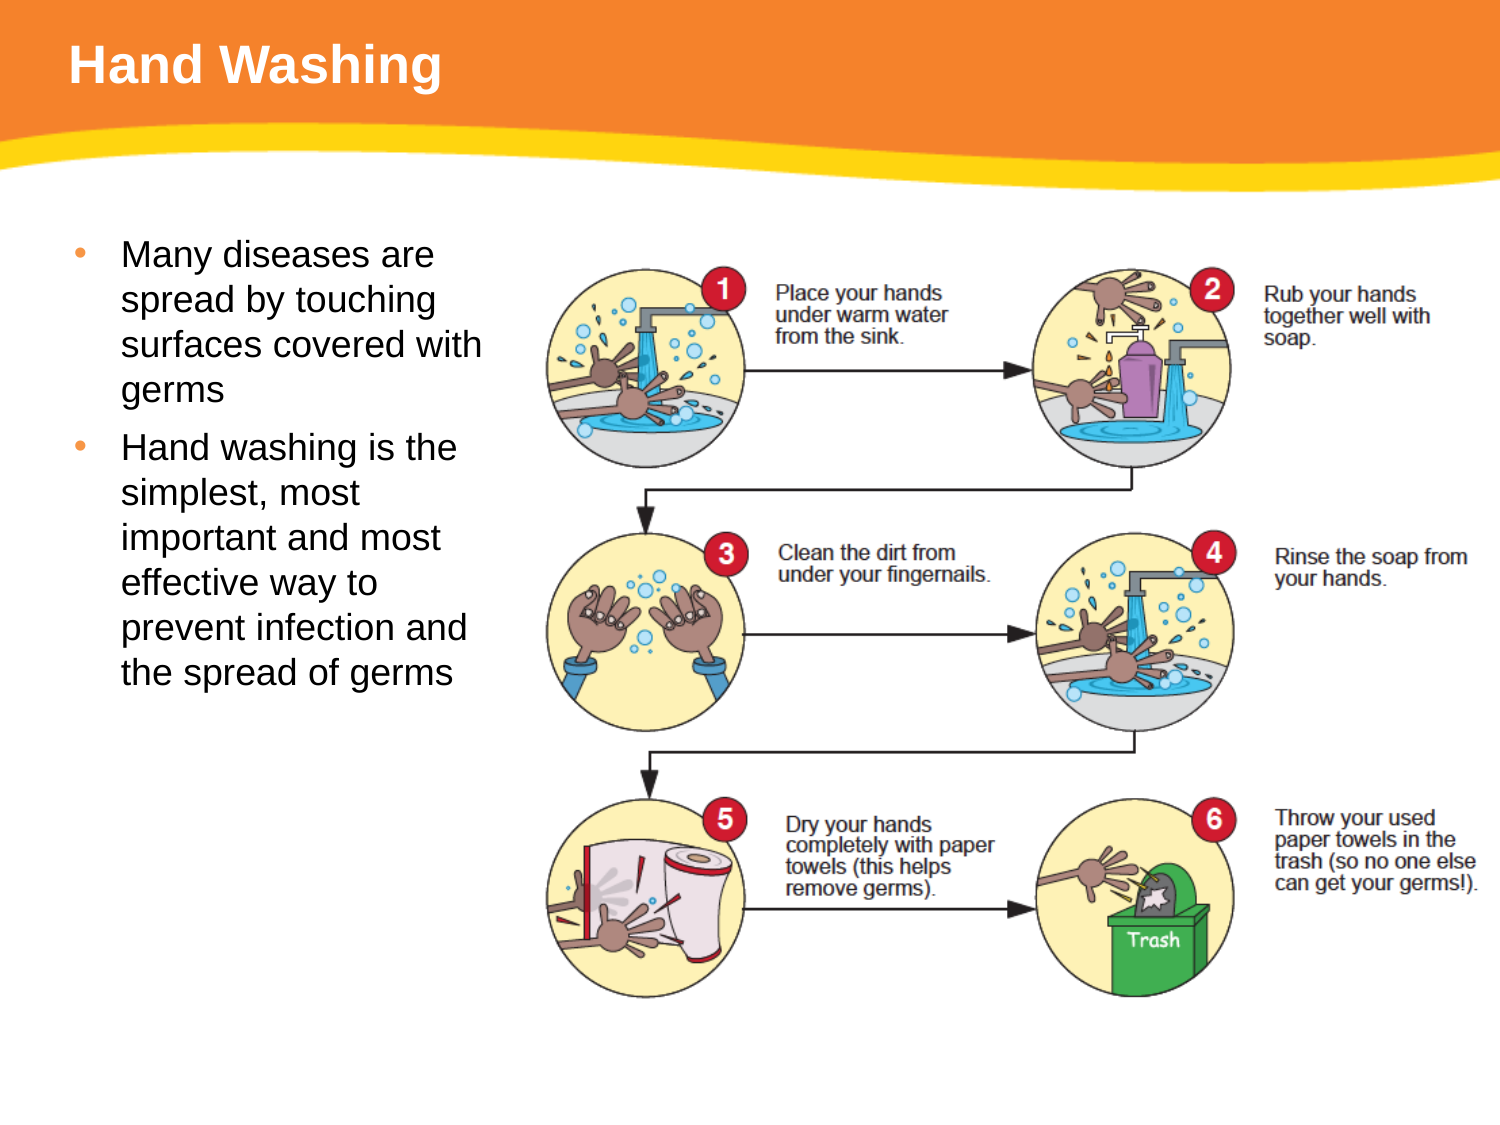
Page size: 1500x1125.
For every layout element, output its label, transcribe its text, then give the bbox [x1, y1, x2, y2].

picture [0, 0, 1500, 1125]
list Many diseases are spread by touching surfaces covered with germs Hand washing is the simplest, most important and most effective way to prevent infection and the spread of germs [59, 222, 509, 1038]
title Hand Washing [53, 4, 1477, 120]
